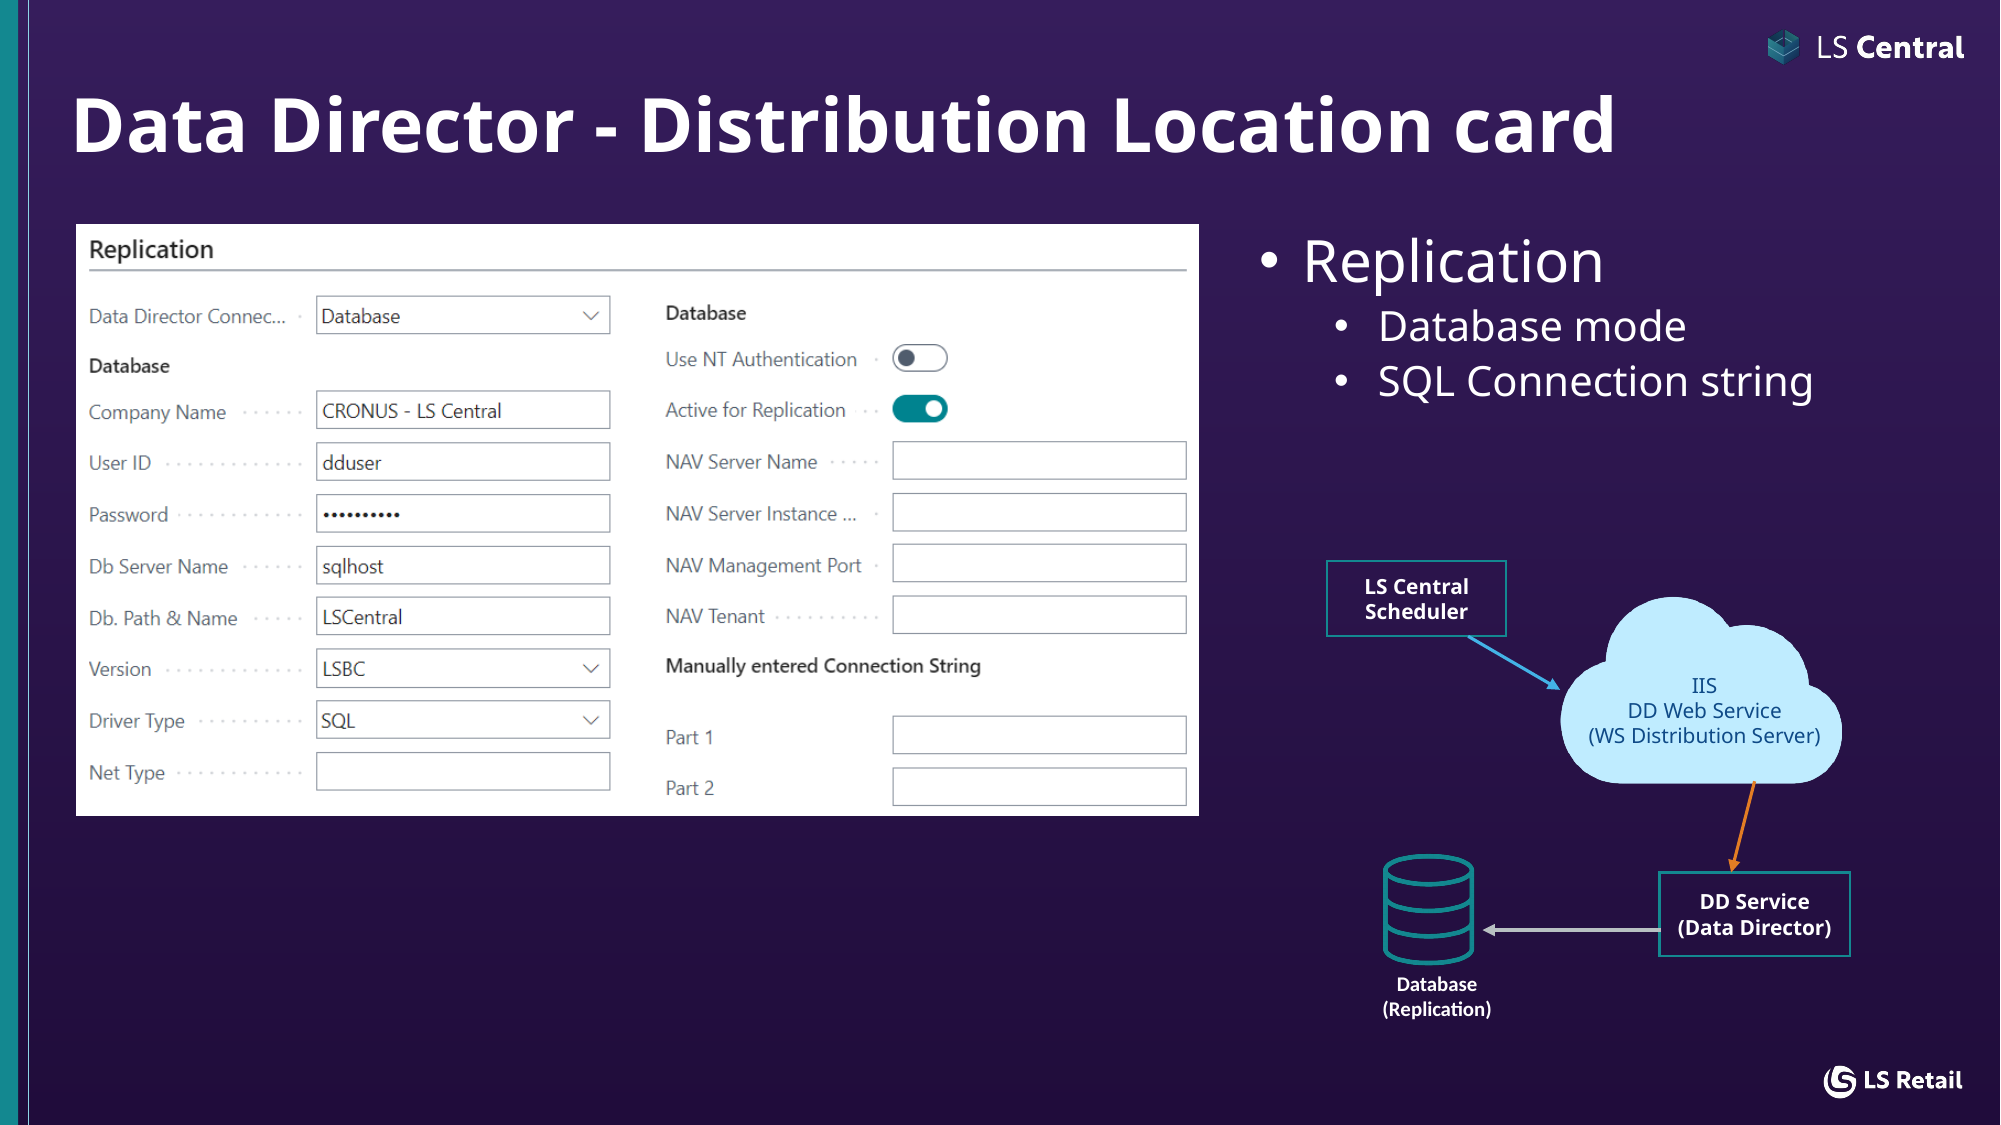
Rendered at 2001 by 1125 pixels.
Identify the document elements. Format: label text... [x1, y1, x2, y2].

picture [1768, 29, 1964, 65]
title Data Director - Distribution Location card [55, 80, 1945, 177]
picture [1560, 549, 1842, 831]
text_box Database (Replication) [1367, 962, 1507, 1028]
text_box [1468, 636, 1561, 690]
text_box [1731, 781, 1755, 873]
picture [1365, 846, 1492, 973]
list Replication Database mode SQL Connection string [1244, 224, 1945, 1043]
picture [76, 224, 1199, 816]
text_box DD Service (Data Director) [1658, 871, 1851, 957]
picture [1809, 1051, 1975, 1113]
text_box LS Central Scheduler [1326, 560, 1507, 637]
